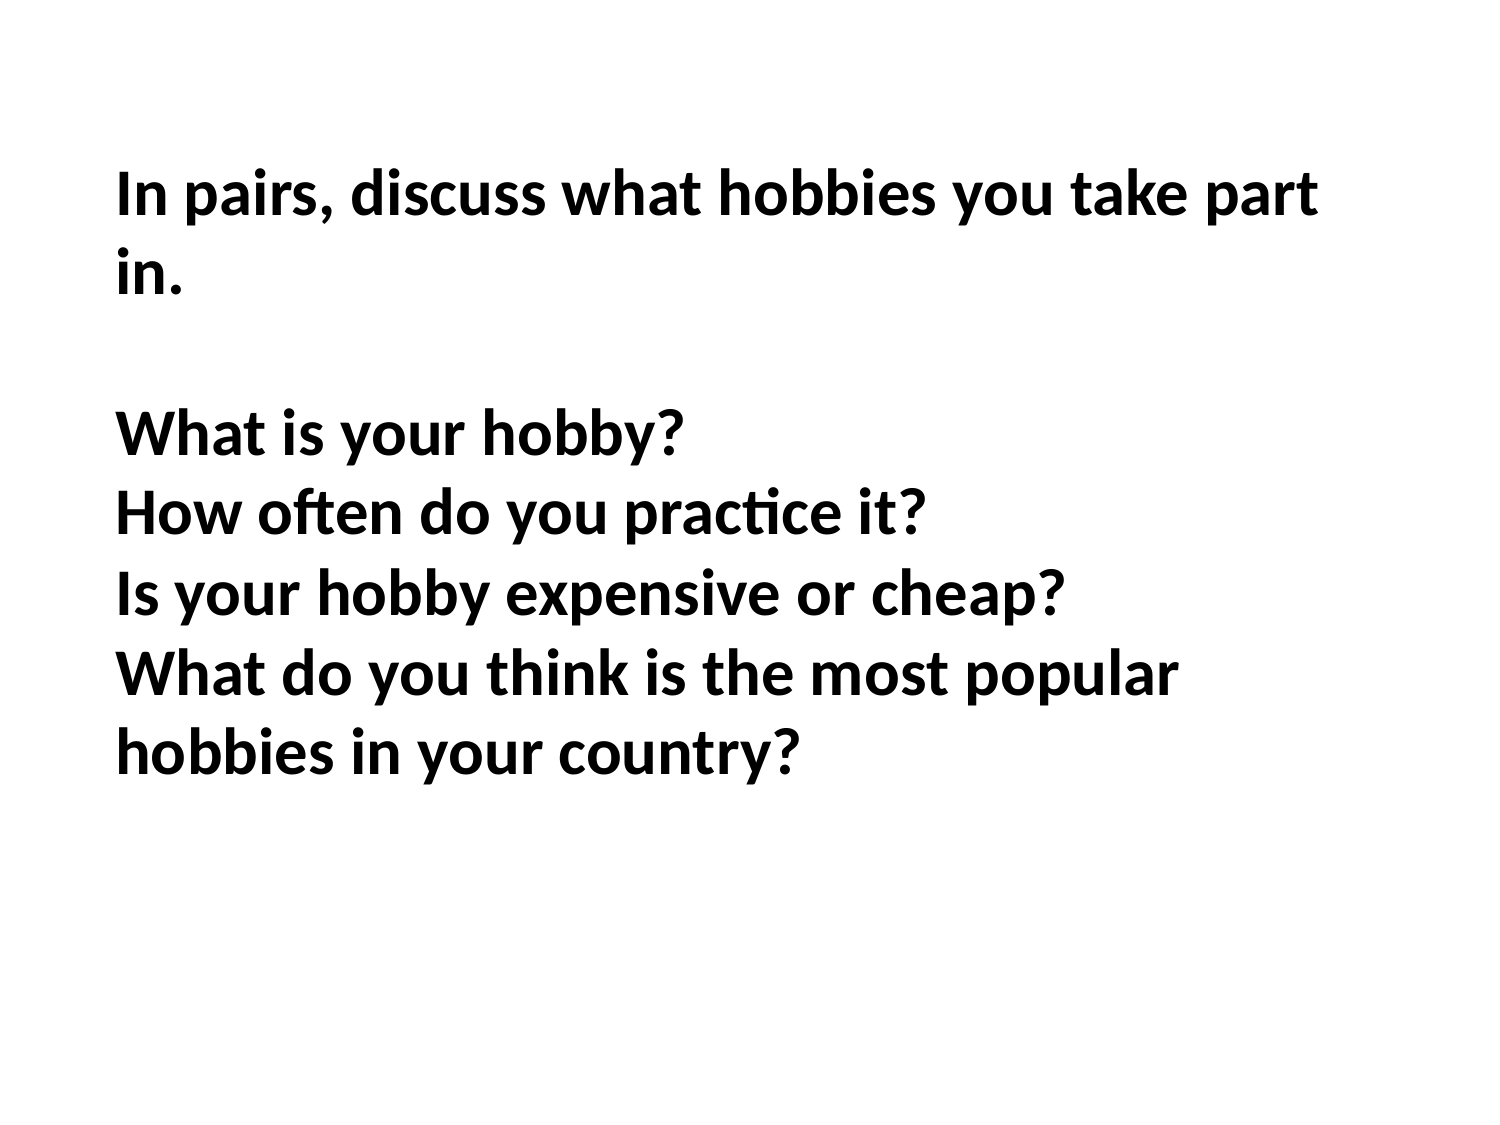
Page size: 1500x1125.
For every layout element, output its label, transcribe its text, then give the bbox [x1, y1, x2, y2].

text_box In pairs, discuss what hobbies you take part in. What is your hobby? How often do you practice it? Is your hobby expensive or cheap? What do you think is the most popular hobbies in your country? [100, 141, 1398, 796]
